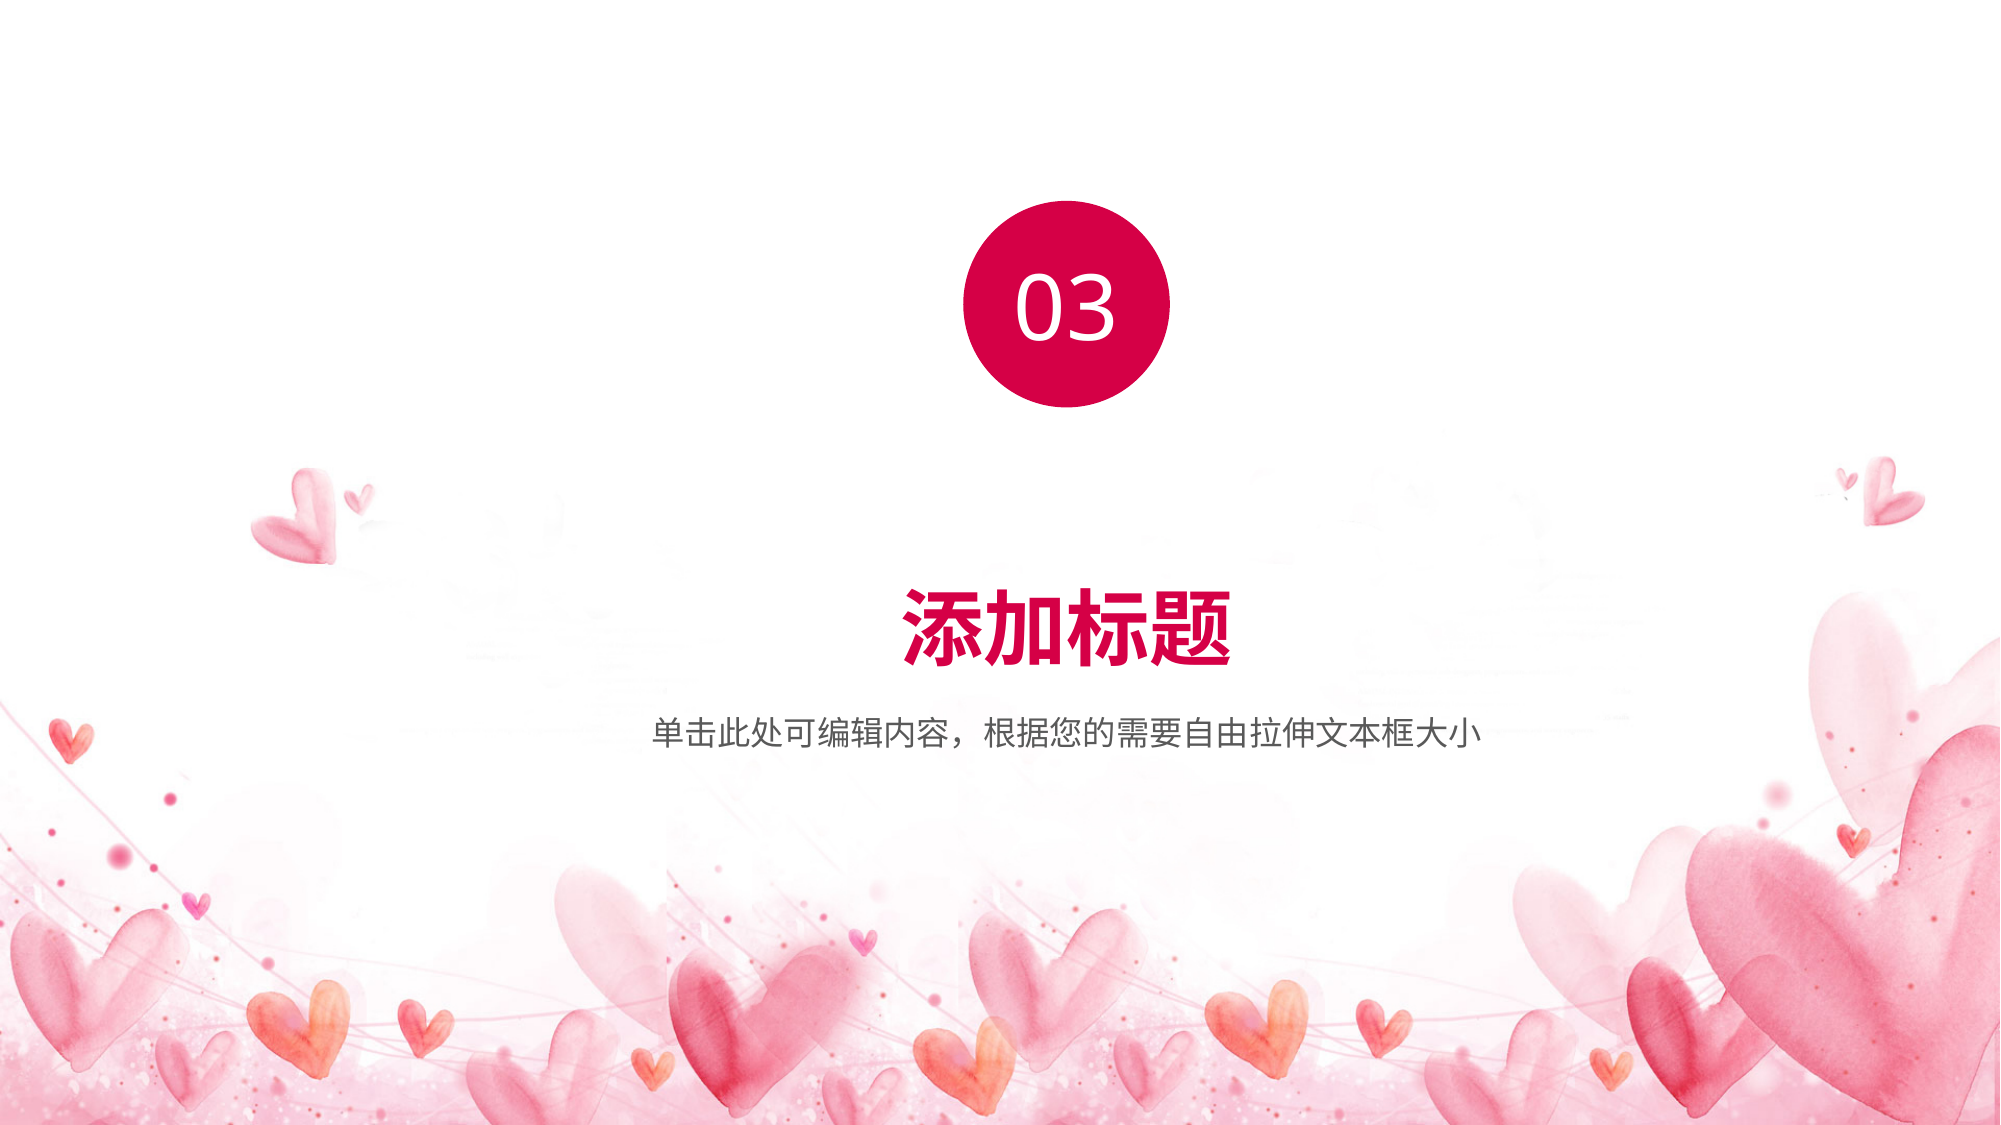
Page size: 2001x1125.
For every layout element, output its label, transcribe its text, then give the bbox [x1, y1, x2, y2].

picture [0, 395, 2000, 1125]
text_box 单击此处可编辑内容，根据您的需要自由拉伸文本框大小 [431, 684, 1702, 760]
text_box 03 [962, 199, 1171, 409]
text_box 添加标题 [885, 568, 1248, 684]
